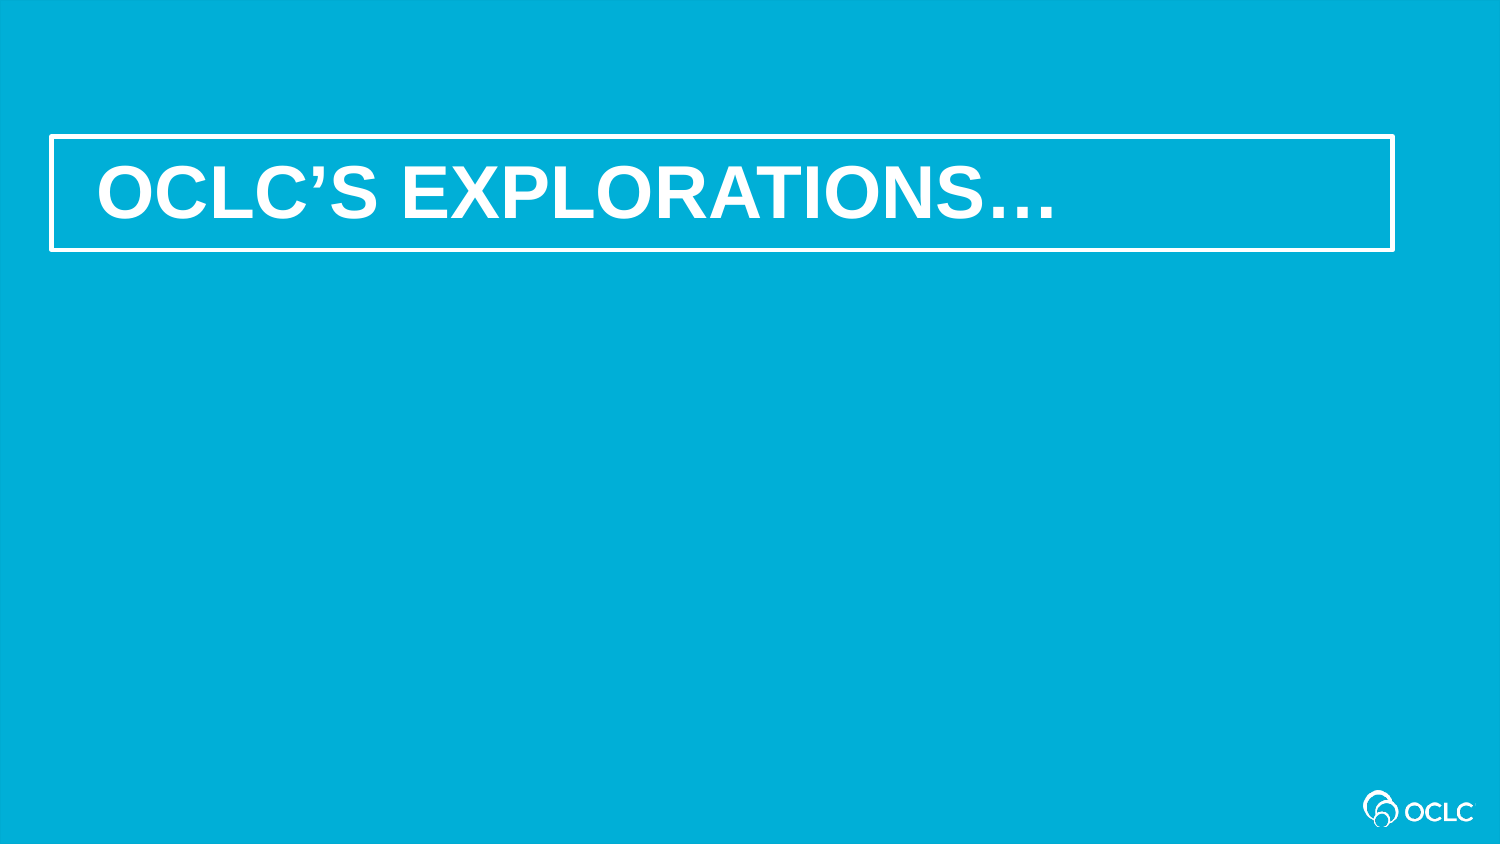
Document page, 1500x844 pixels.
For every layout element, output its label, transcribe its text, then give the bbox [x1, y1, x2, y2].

list OCLC’s Explorations… [49, 134, 1395, 252]
